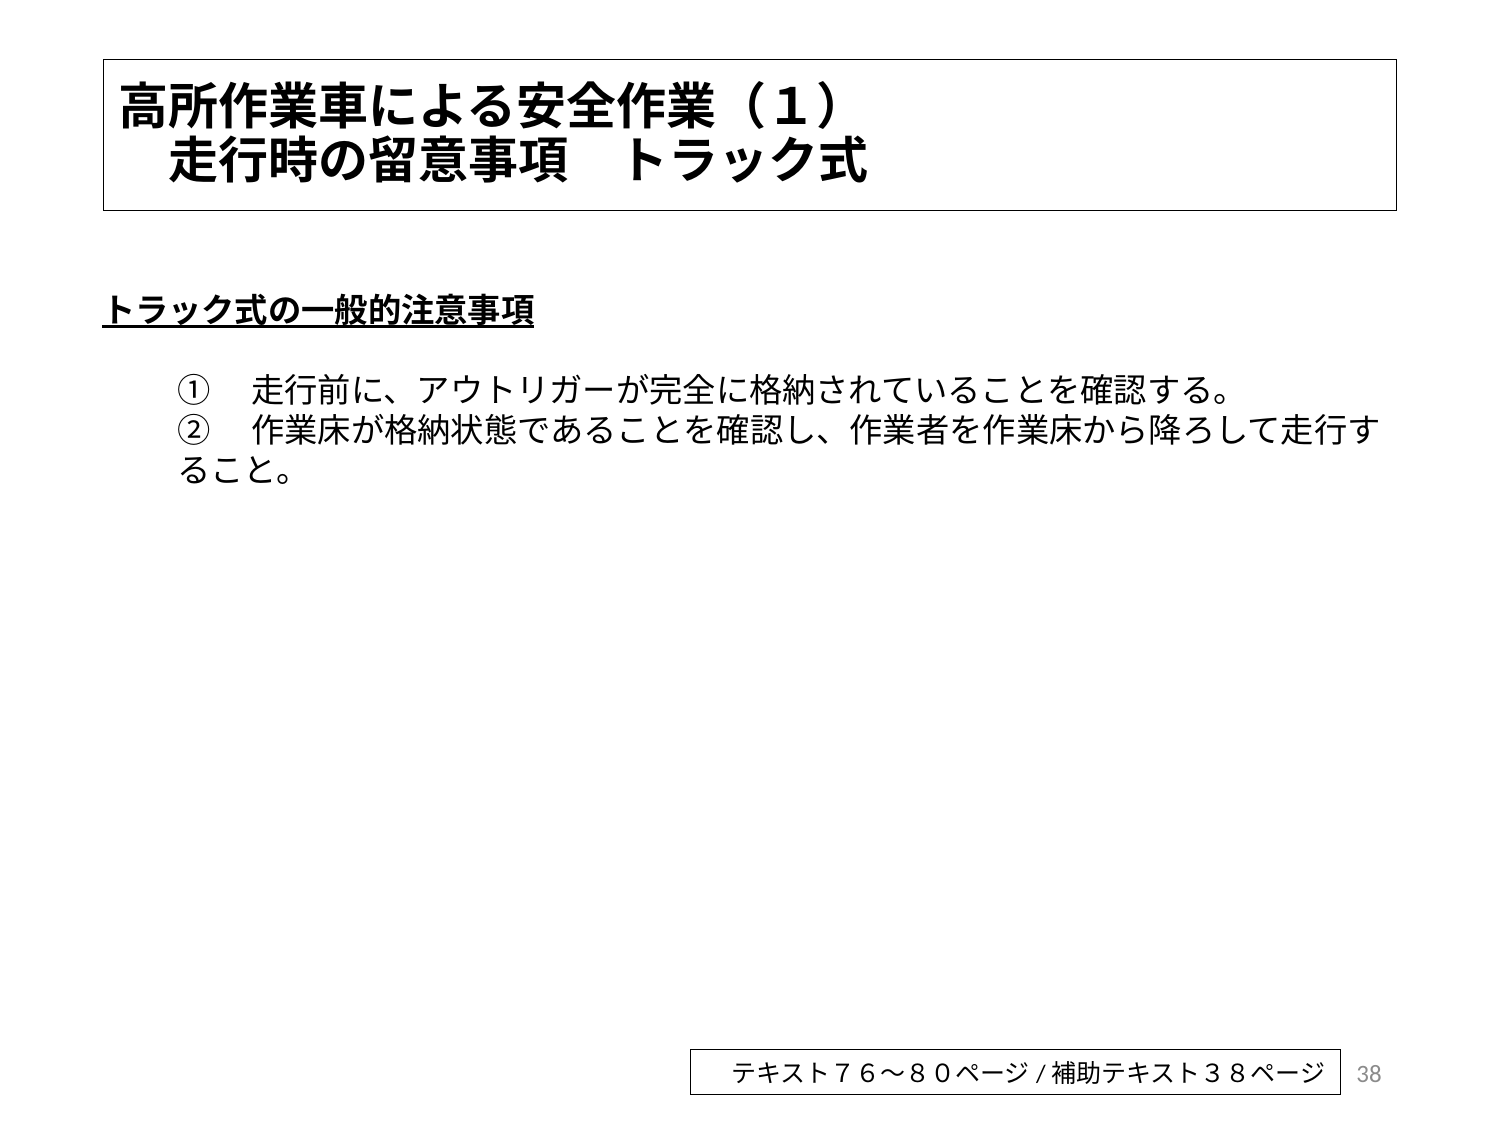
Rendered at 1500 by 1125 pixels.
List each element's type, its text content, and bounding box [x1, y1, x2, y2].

text_box テキスト７６～８０ページ/補助テキスト３８ページ [690, 1049, 1059, 1095]
text_box トラック式の一般的注意事項 ① 走行前に、アウトリガーが完全に格納されていることを確認する。 ② 作業床が格納状態であることを確認し、作業者を作業床から降ろして走行すること。 [87, 242, 1413, 520]
title 高所作業車による安全作業（１） 走行時の留意事項 トラック式 [103, 59, 1397, 211]
slide_number 38 [1059, 1042, 1397, 1103]
